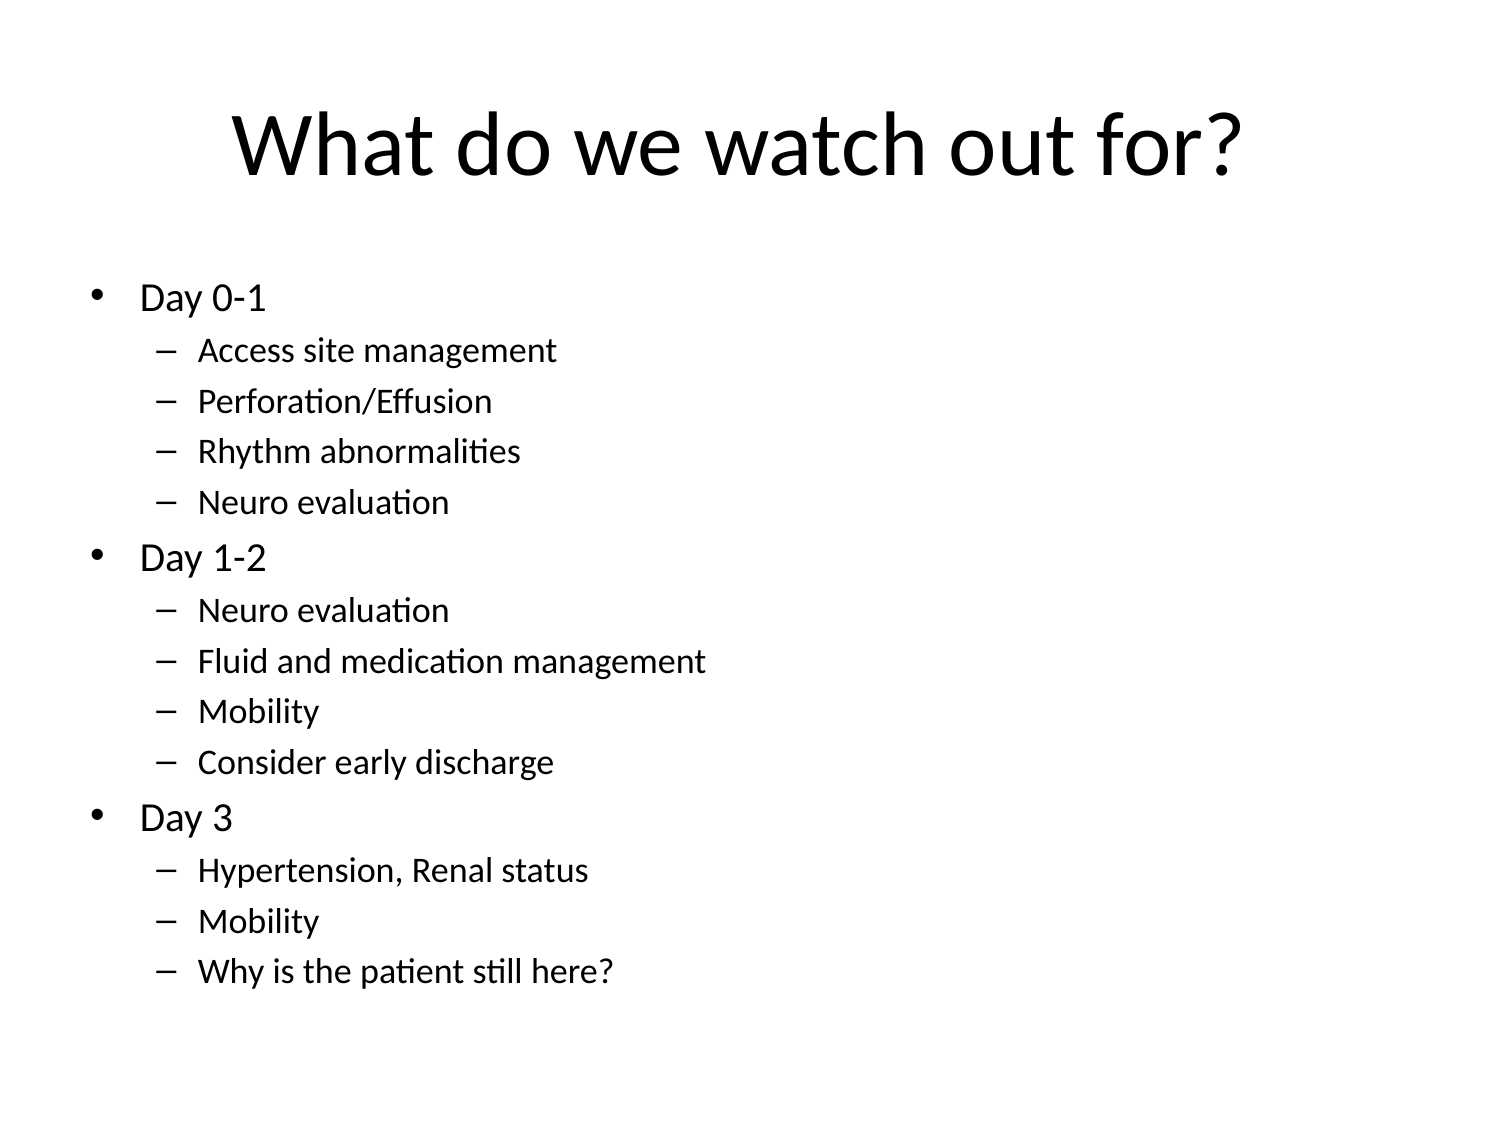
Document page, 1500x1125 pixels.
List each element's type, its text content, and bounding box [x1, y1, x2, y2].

list Day 0-1 Access site management Perforation/Effusion Rhythm abnormalities Neuro evaluation Day 1-2 Neuro evaluation Fluid and medication management Mobility Consider early discharge Day 3 Hypertension, Renal status Mobility Why is the patient still here? [75, 262, 1425, 1005]
title What do we watch out for? [75, 45, 1425, 233]
